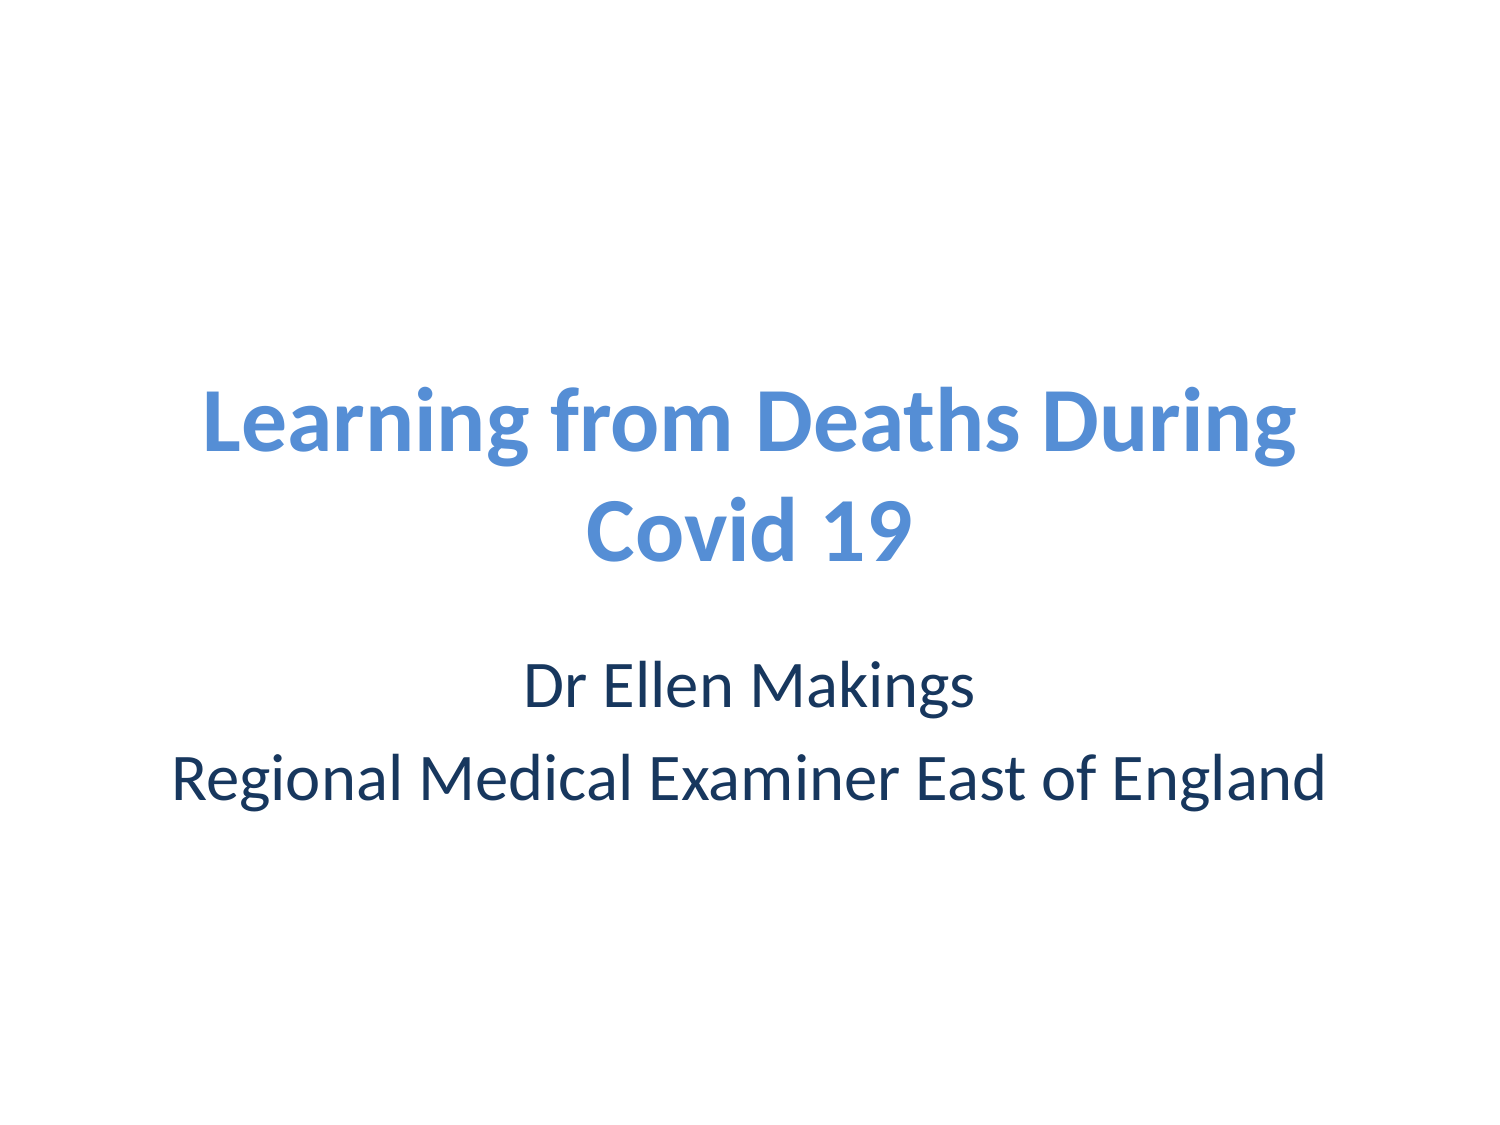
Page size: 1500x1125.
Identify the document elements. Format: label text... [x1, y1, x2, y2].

title Learning from Deaths During Covid 19 [112, 349, 1388, 591]
subtitle Dr Ellen Makings Regional Medical Examiner East of England [147, 633, 1353, 921]
